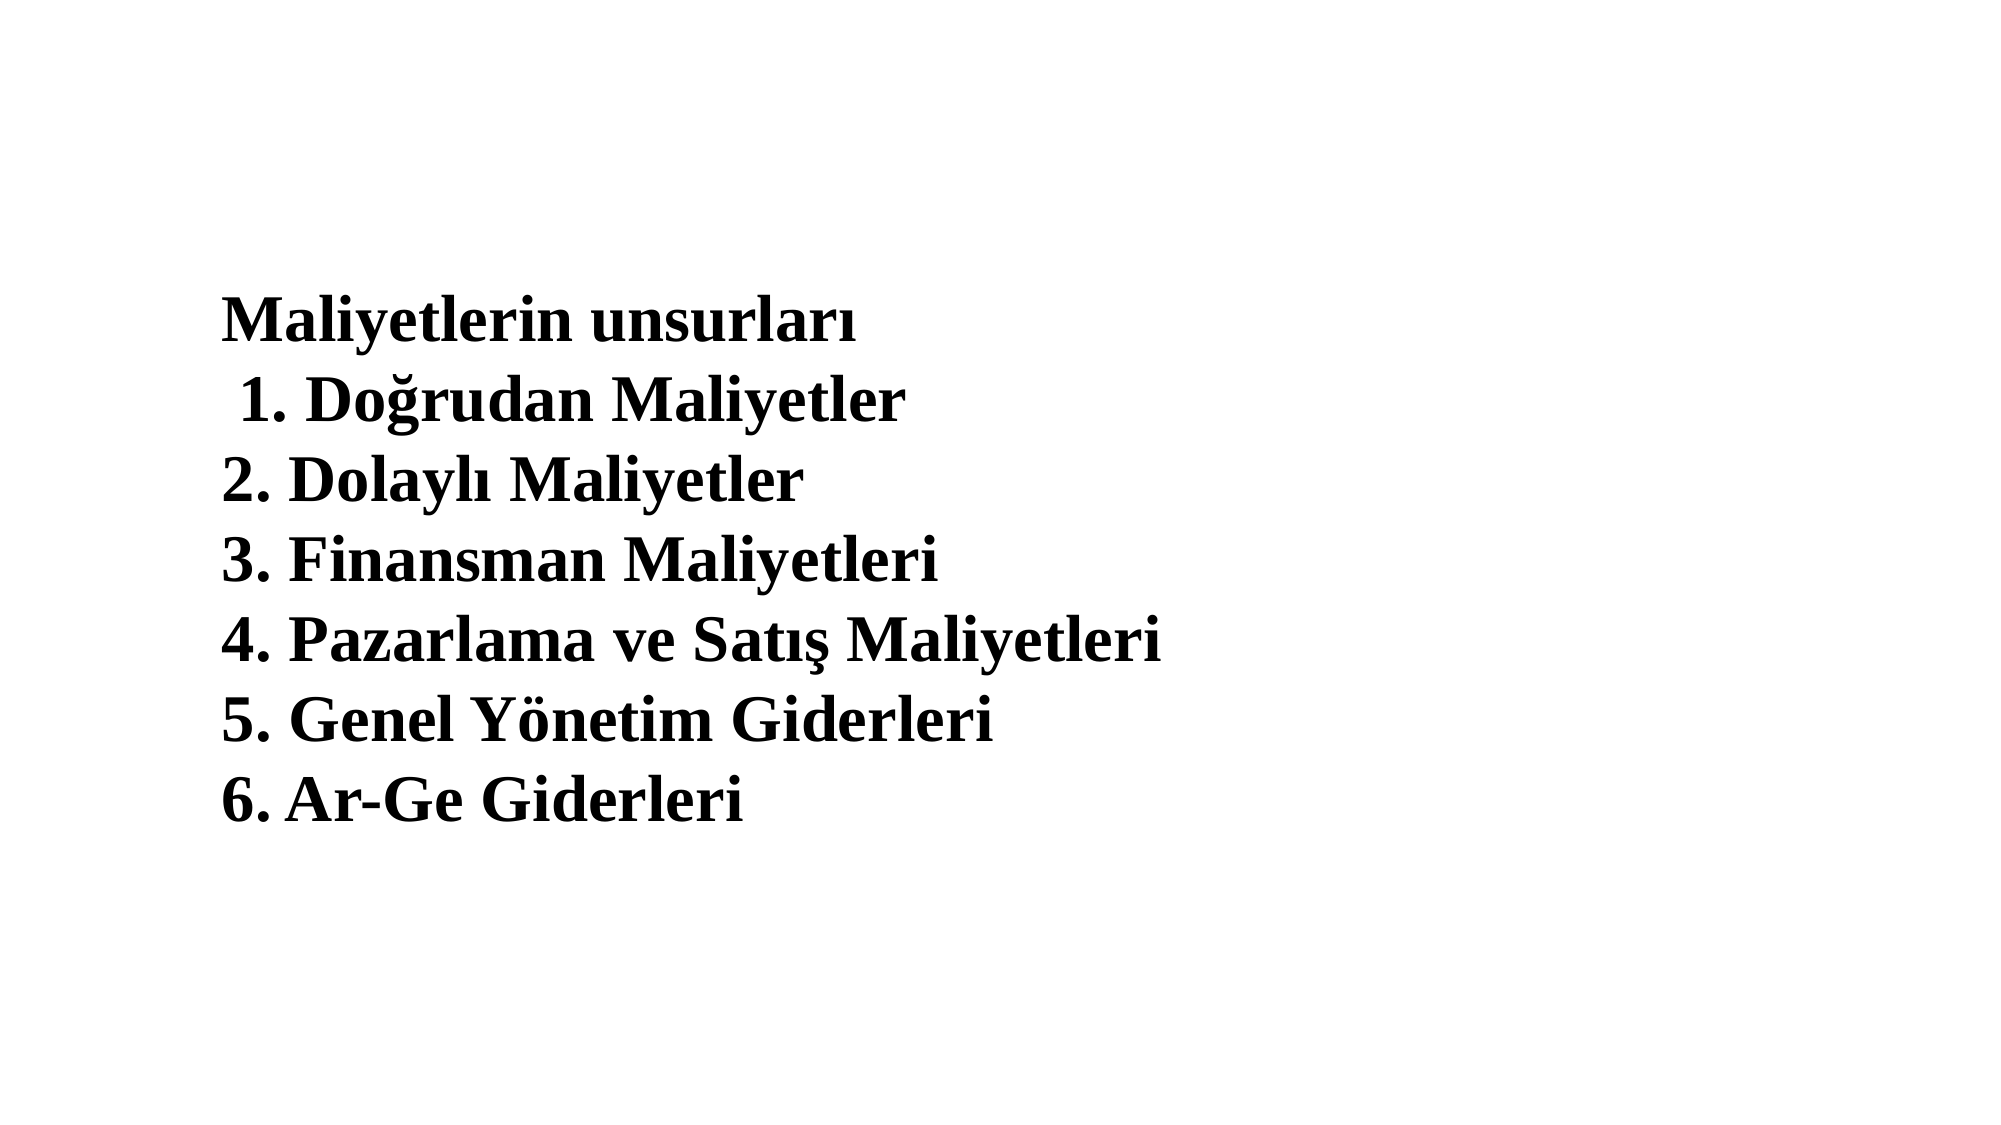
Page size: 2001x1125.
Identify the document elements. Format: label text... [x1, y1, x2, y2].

text_box Maliyetlerin unsurları 1. Doğrudan Maliyetler 2. Dolaylı Maliyetler 3. Finansman Maliyetleri 4. Pazarlama ve Satış Maliyetleri 5. Genel Yönetim Giderleri 6. Ar-Ge Giderleri [206, 267, 1934, 843]
